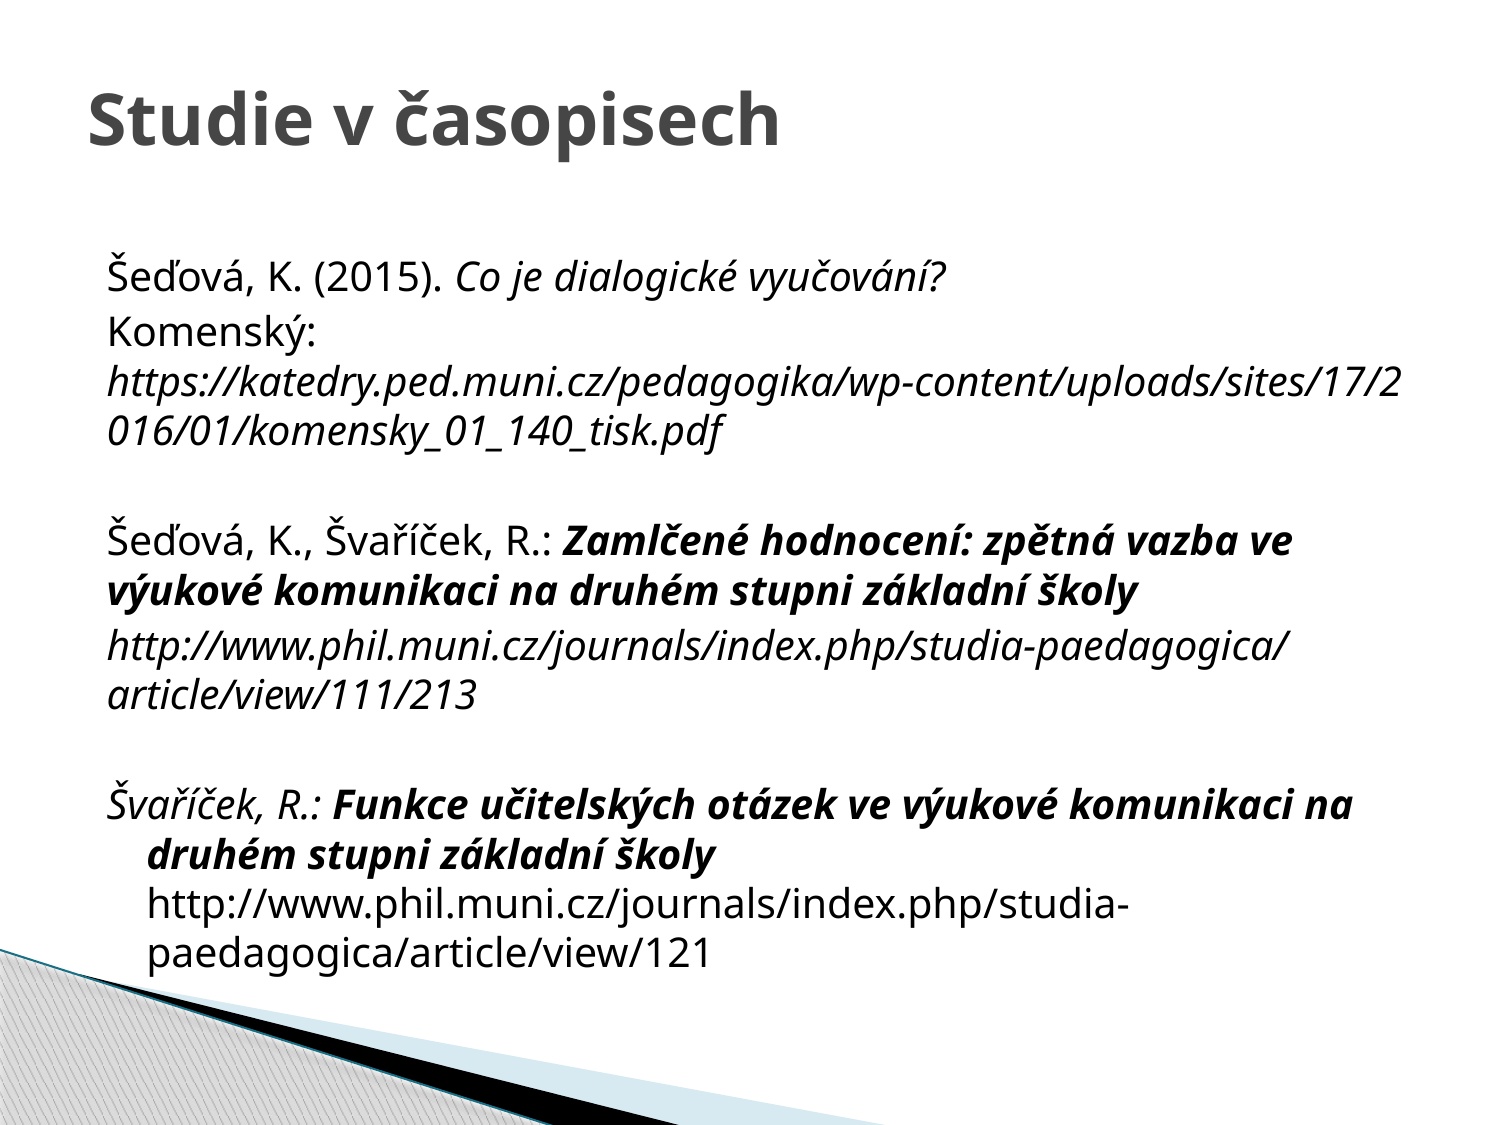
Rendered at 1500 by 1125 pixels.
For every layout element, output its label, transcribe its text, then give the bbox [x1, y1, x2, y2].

title Studie v časopisech [72, 66, 1423, 254]
list Šeďová, K. (2015). Co je dialogické vyučování? Komenský: https://katedry.ped.muni.cz/pedagogika/wp-content/uploads/sites/17/2016/01/komensky_01_140_tisk.pdf Šeďová, K., Švaříček, R.: Zamlčené hodnocení: zpětná vazba ve výukové komunikaci na druhém stupni základní školy http://www.phil.muni.cz/journals/index.php/studia-paedagogica/article/view/111/213 Švaříček, R.: Funkce učitelských otázek ve výukové komunikaci na druhém stupni základní školy http://www.phil.muni.cz/journals/index.php/studia-paedagogica/article/view/121 [75, 243, 1425, 986]
